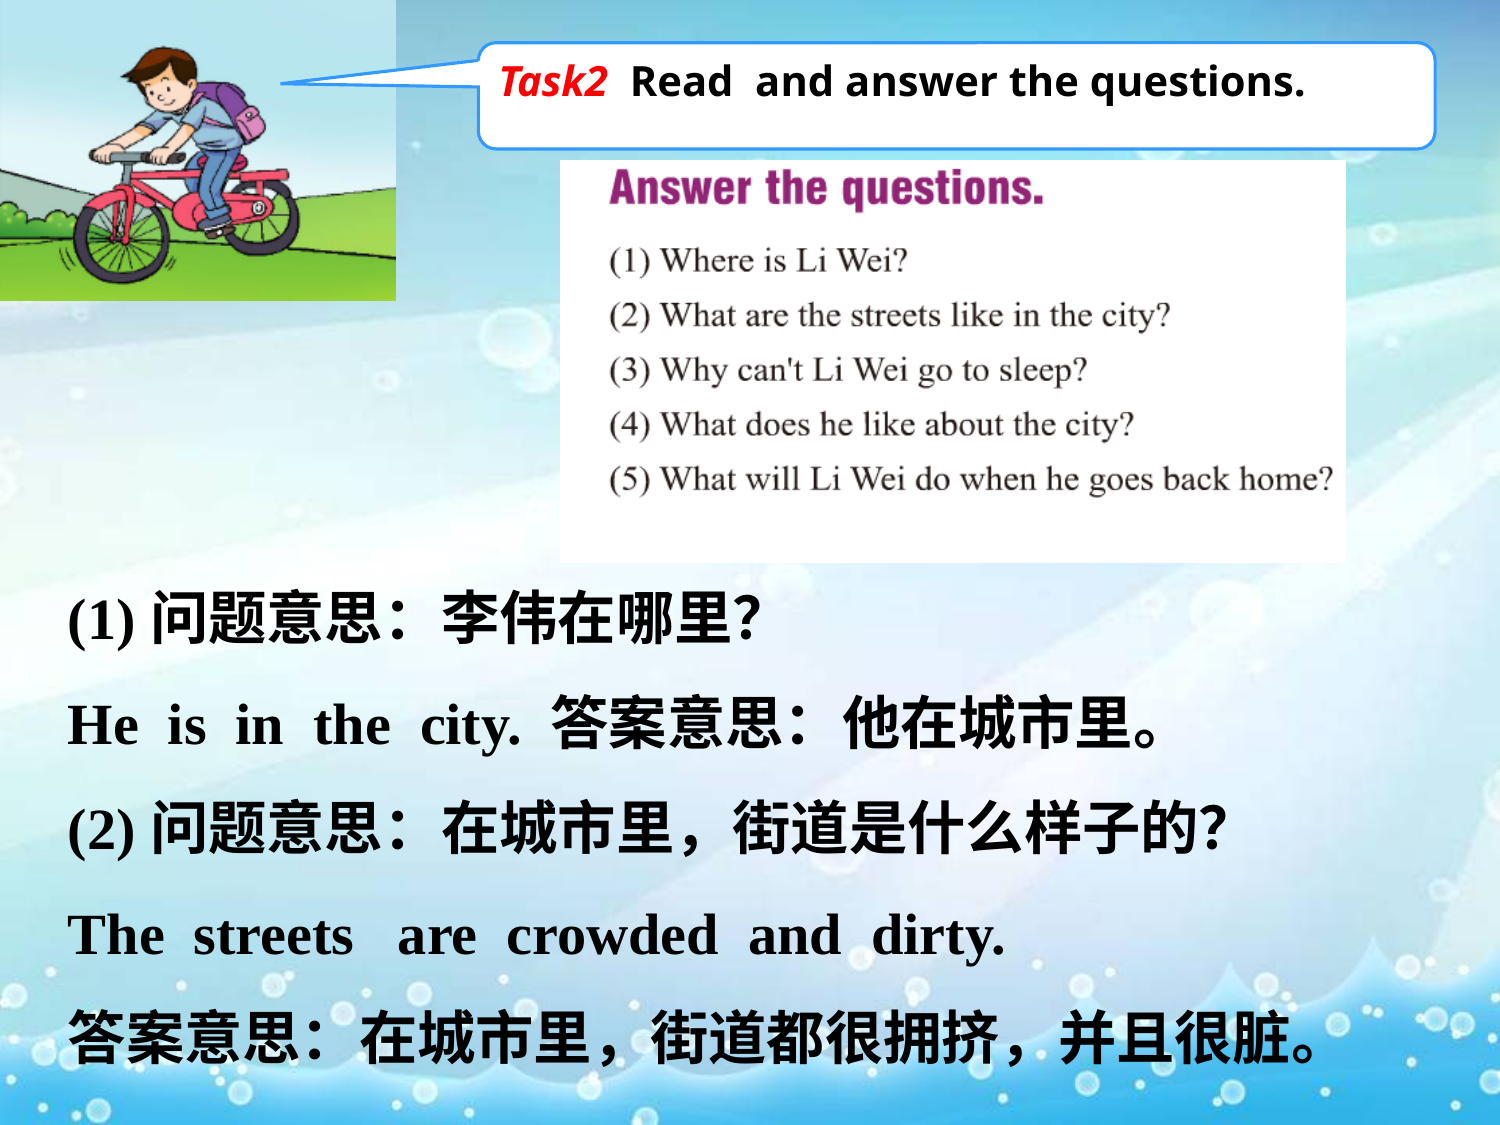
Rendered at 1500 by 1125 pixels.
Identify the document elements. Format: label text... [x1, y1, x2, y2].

picture [0, 0, 1500, 1125]
text_box Task2 Read and answer the questions. [399, 42, 1436, 149]
text_box (1)问题意思：李伟在哪里？ He is in the city. 答案意思：他在城市里。 (2)问题意思：在城市里，街道是什么样子的？ The streets are crowded and dirty. 答案意思：在城市里，街道都很拥挤，并且很脏。 [53, 538, 1376, 1079]
